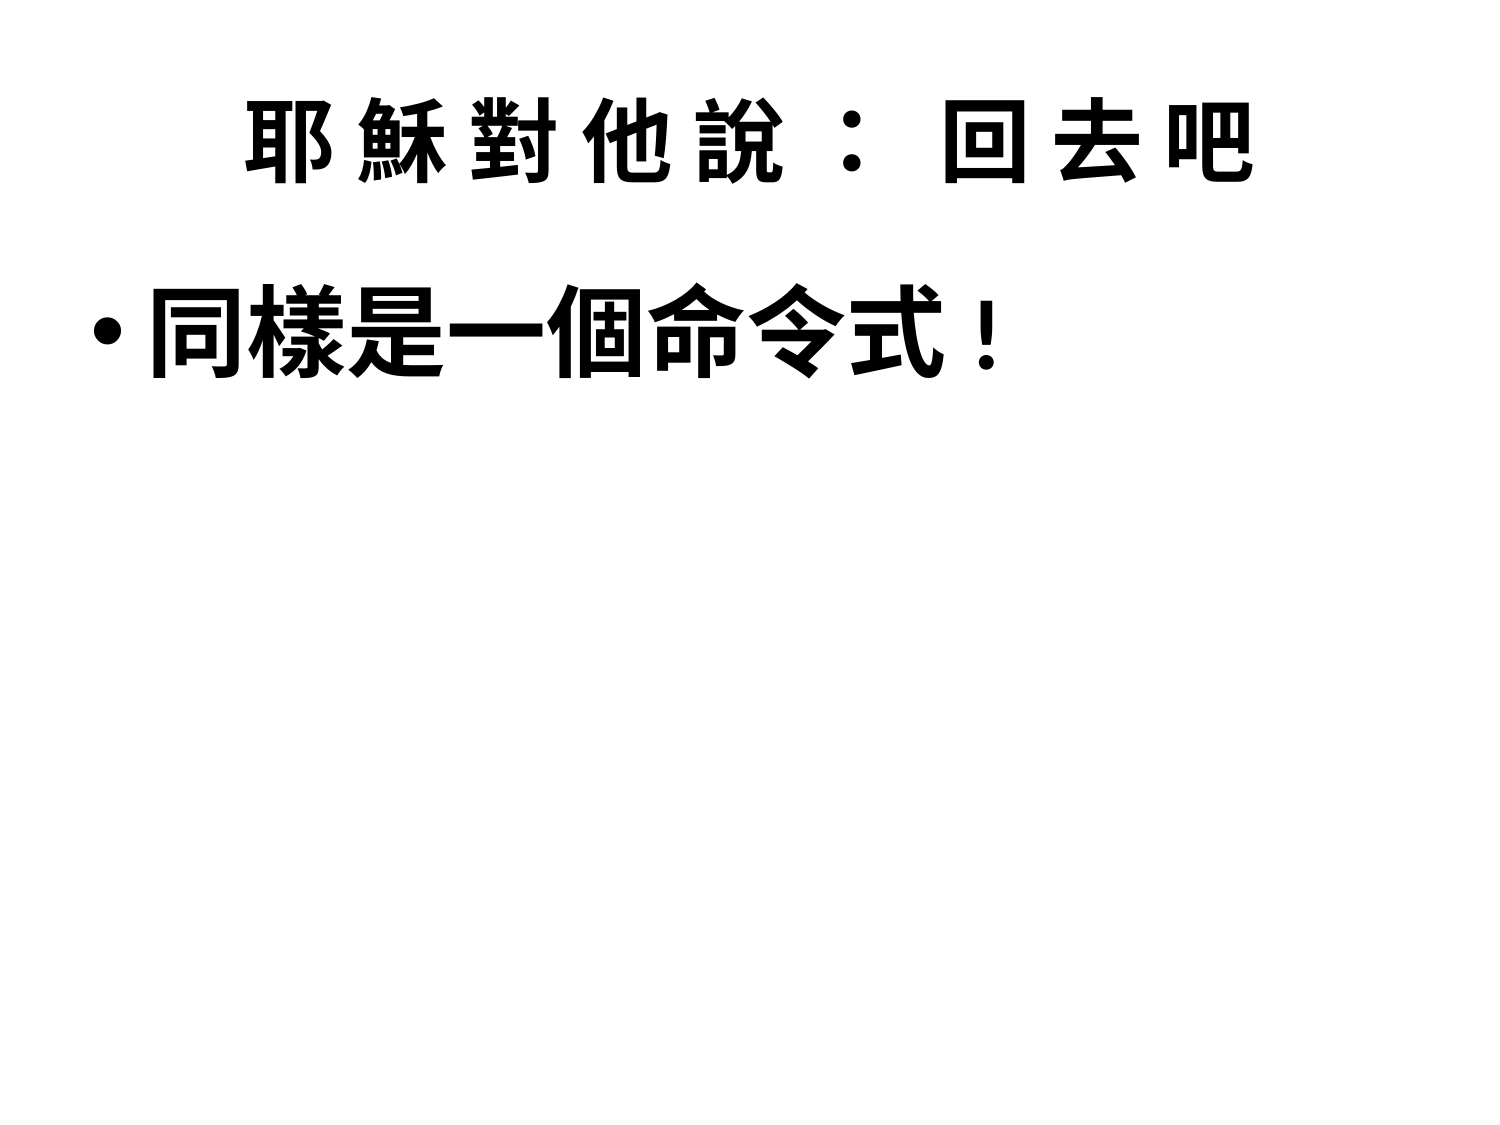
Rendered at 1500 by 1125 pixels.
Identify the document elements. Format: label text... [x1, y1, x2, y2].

list 同樣是一個命令式! [75, 262, 1425, 1005]
title 耶 穌 對 他 說 ： 回 去 吧 [75, 45, 1425, 233]
